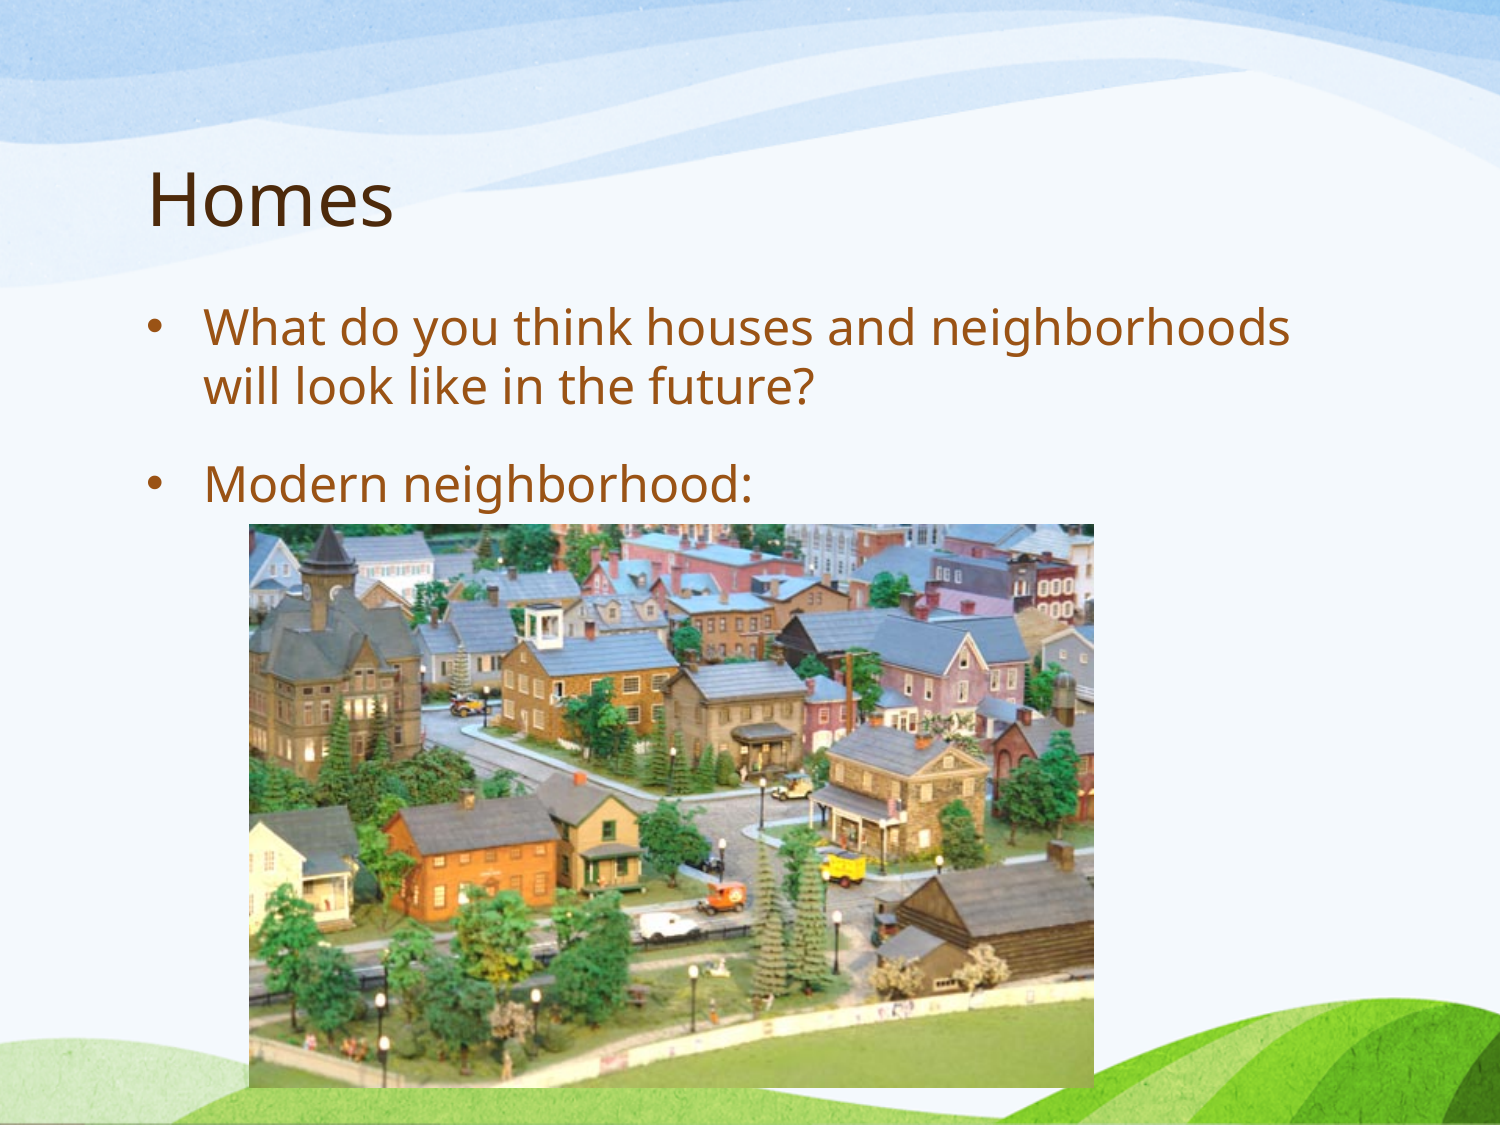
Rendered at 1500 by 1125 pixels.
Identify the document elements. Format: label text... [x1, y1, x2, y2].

picture [0, 0, 1500, 1125]
list What do you think houses and neighborhoods will look like in the future? Modern neighborhood: [131, 287, 1369, 982]
title Homes [131, 50, 1369, 250]
